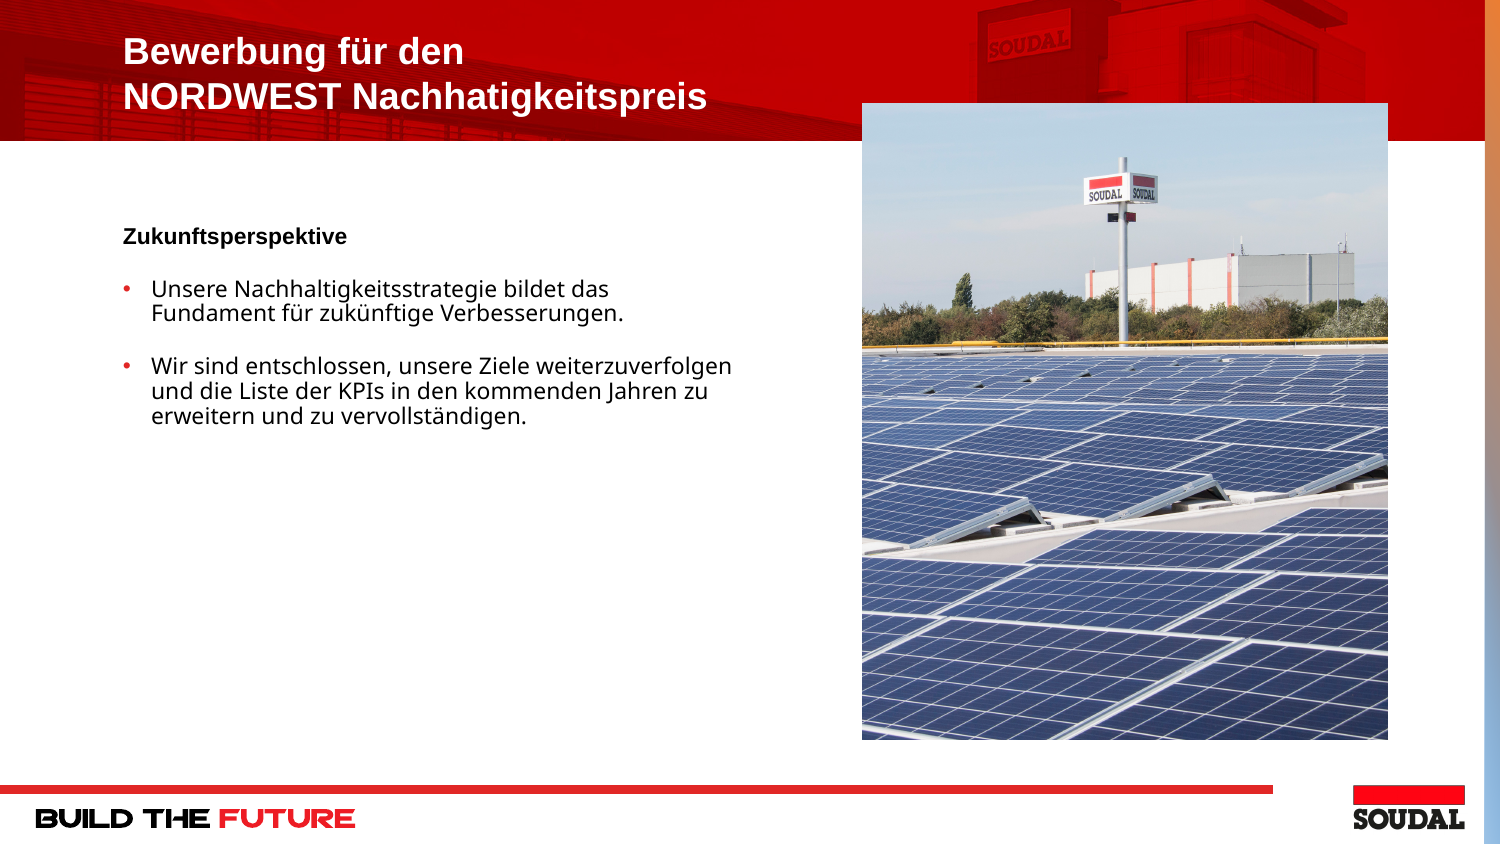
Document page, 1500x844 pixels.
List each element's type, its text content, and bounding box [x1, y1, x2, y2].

picture [1350, 782, 1468, 835]
title Bewerbung für den NORDWEST Nachhatigkeitspreis [107, 18, 854, 125]
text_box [1484, 0, 1500, 844]
picture [0, 0, 1484, 740]
list Zukunftsperspektive Unsere Nachhaltigkeitsstrategie bildet das Fundament für zukünftige Verbesserungen. Wir sind entschlossen, unsere Ziele weiterzuverfolgen und die Liste der KPIs in den kommenden Jahren zu erweitern und zu vervollständigen. [107, 216, 750, 687]
